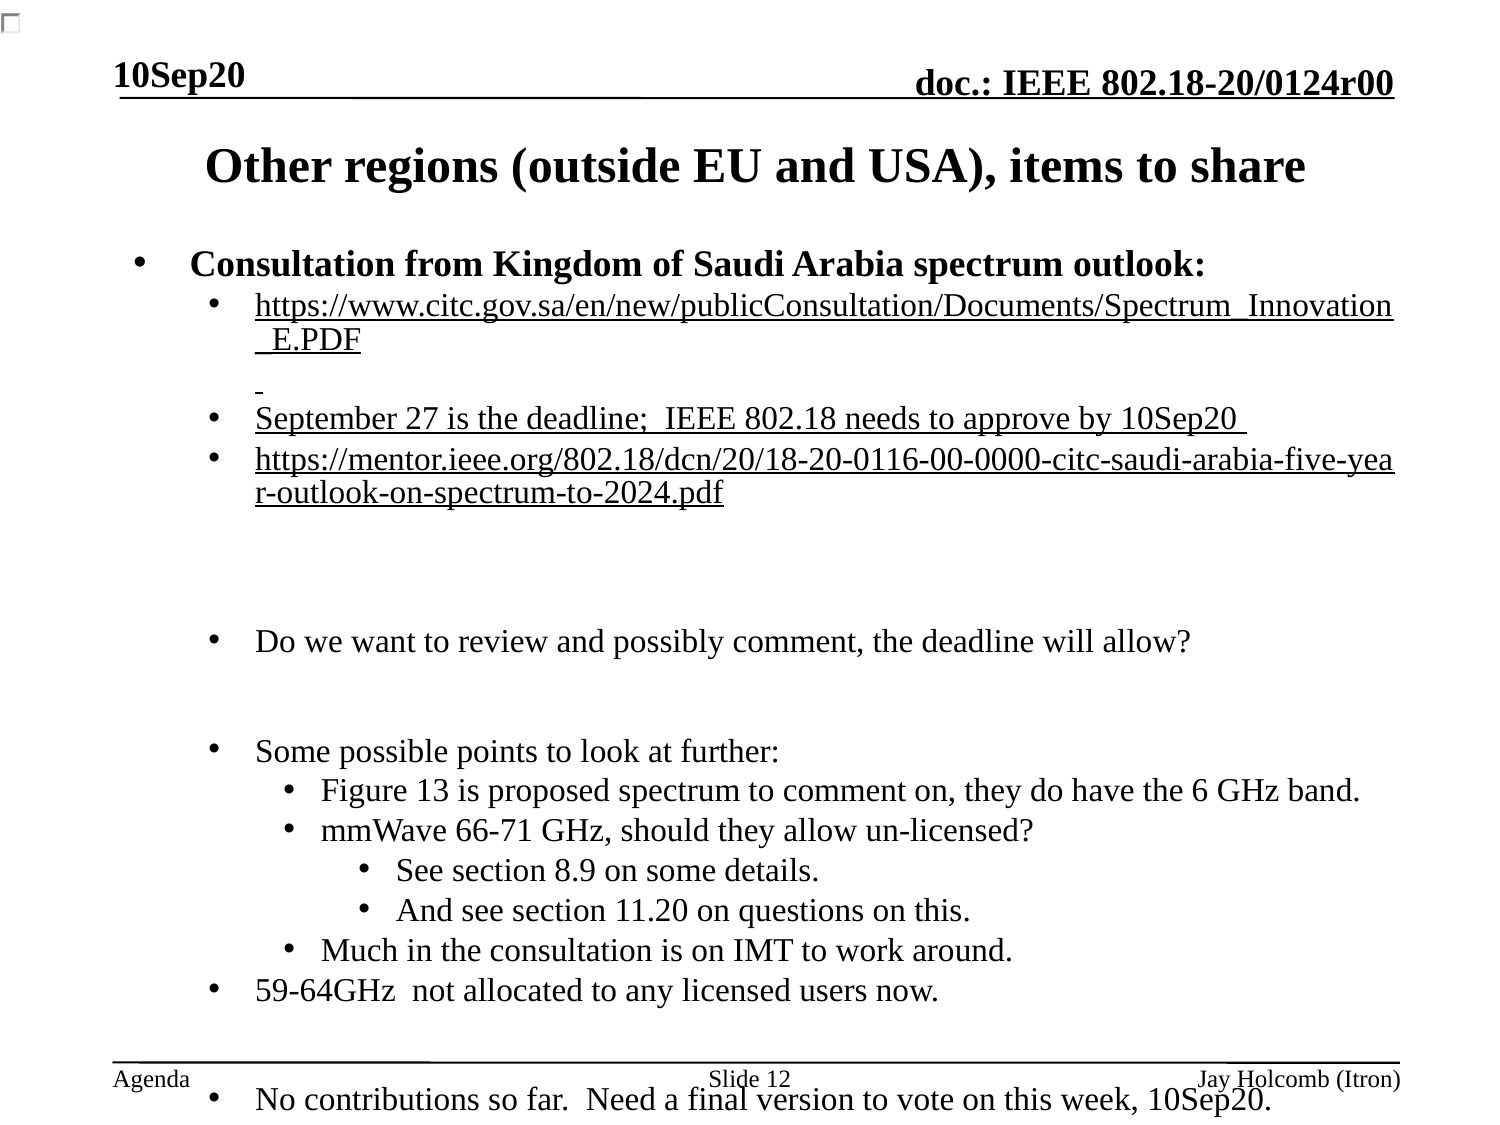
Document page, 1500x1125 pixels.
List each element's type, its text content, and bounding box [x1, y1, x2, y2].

slide_number Slide 12 [699, 1061, 800, 1123]
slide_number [112, 49, 488, 95]
title Other regions (outside EU and USA), items to share [117, 100, 1394, 185]
picture [0, 0, 226, 51]
footer Jay Holcomb (Itron) [878, 1061, 1402, 1093]
list Consultation from Kingdom of Saudi Arabia spectrum outlook: https://www.citc.gov.sa/en/new/publicConsultation/Documents/Spectrum_Innovation_E.PDF September 27 is the deadline; IEEE 802.18 needs to approve by 10Sep20 https://mentor.ieee.org/802.18/dcn/20/18-20-0116-00-0000-citc-saudi-arabia-five-year-outlook-on-spectrum-to-2024.pdf Do we want to review and possibly comment, the deadline will allow? Some possible points to look at further: Figure 13 is proposed spectrum to comment on, they do have the 6 GHz band. mmWave 66-71 GHz, should they allow un-licensed? See section 8.9 on some details. And see section 11.20 on questions on this. Much in the consultation is on IMT to work around. 59-64GHz not allocated to any licensed users now. No contributions so far. Need a final version to vote on this week, 10Sep20. We will pass. [117, 185, 1414, 1024]
